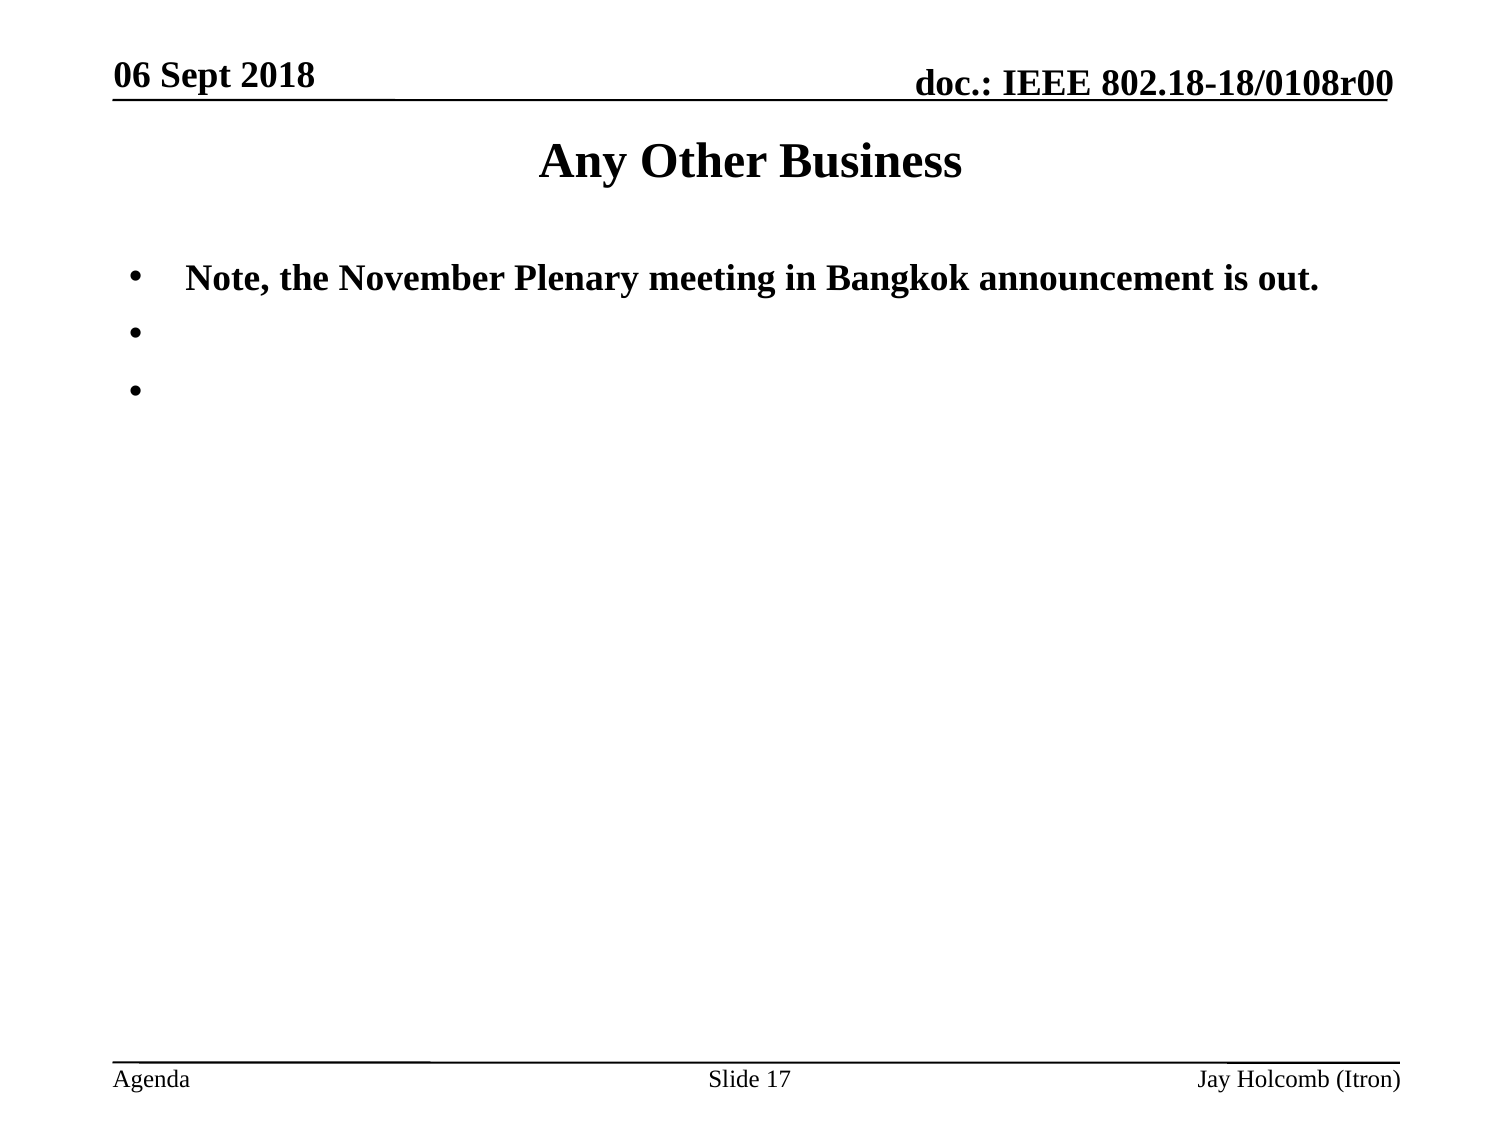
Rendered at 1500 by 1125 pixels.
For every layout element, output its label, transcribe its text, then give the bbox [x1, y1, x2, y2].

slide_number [113, 49, 425, 96]
footer Jay Holcomb (Itron) [878, 1061, 1402, 1093]
slide_number Slide 17 [699, 1061, 800, 1123]
list Note, the November Plenary meeting in Bangkok announcement is out. [113, 187, 1476, 863]
title Any Other Business [113, 101, 1389, 187]
